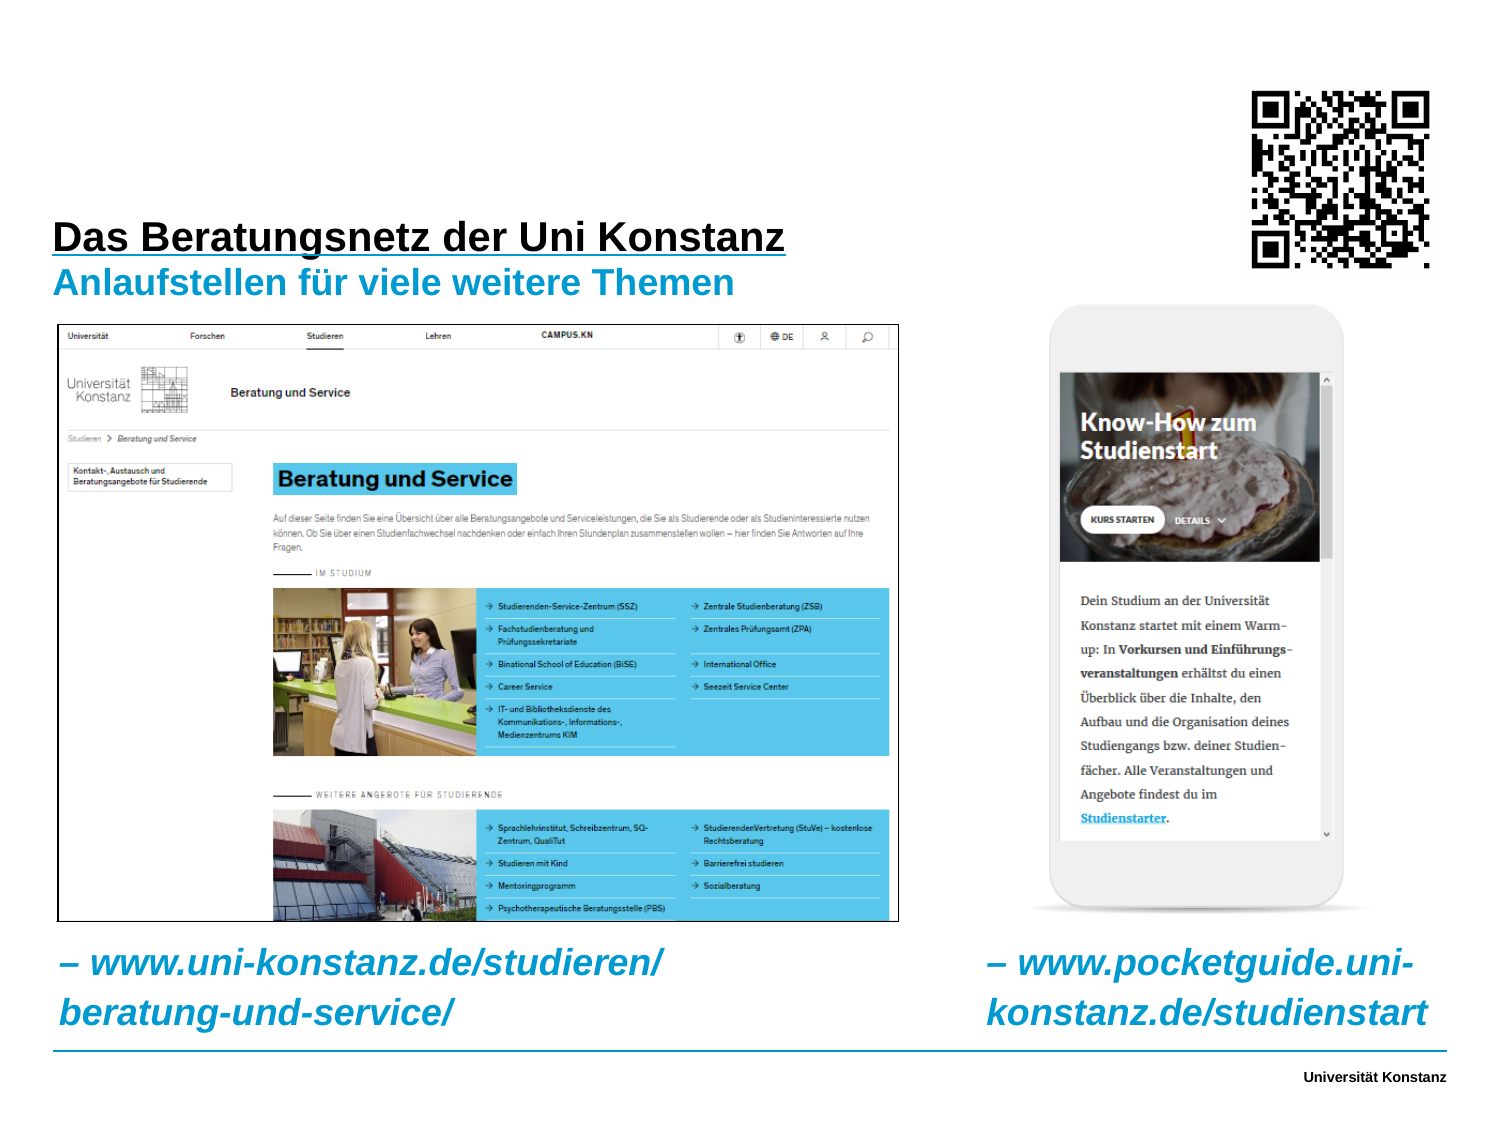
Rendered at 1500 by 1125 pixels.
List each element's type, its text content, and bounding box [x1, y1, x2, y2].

title Das Beratungsnetz der Uni Konstanz Anlaufstellen für viele weitere Themen [52, 213, 1093, 403]
text_box – www.pocketguide.uni-konstanz.de/studienstart [986, 933, 1459, 1071]
text_box [96, 929, 814, 1125]
picture [1241, 80, 1440, 279]
text_box – www.uni-konstanz.de/studieren/ beratung-und-service/ [58, 933, 680, 1042]
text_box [55, 324, 899, 922]
picture [1033, 298, 1376, 922]
